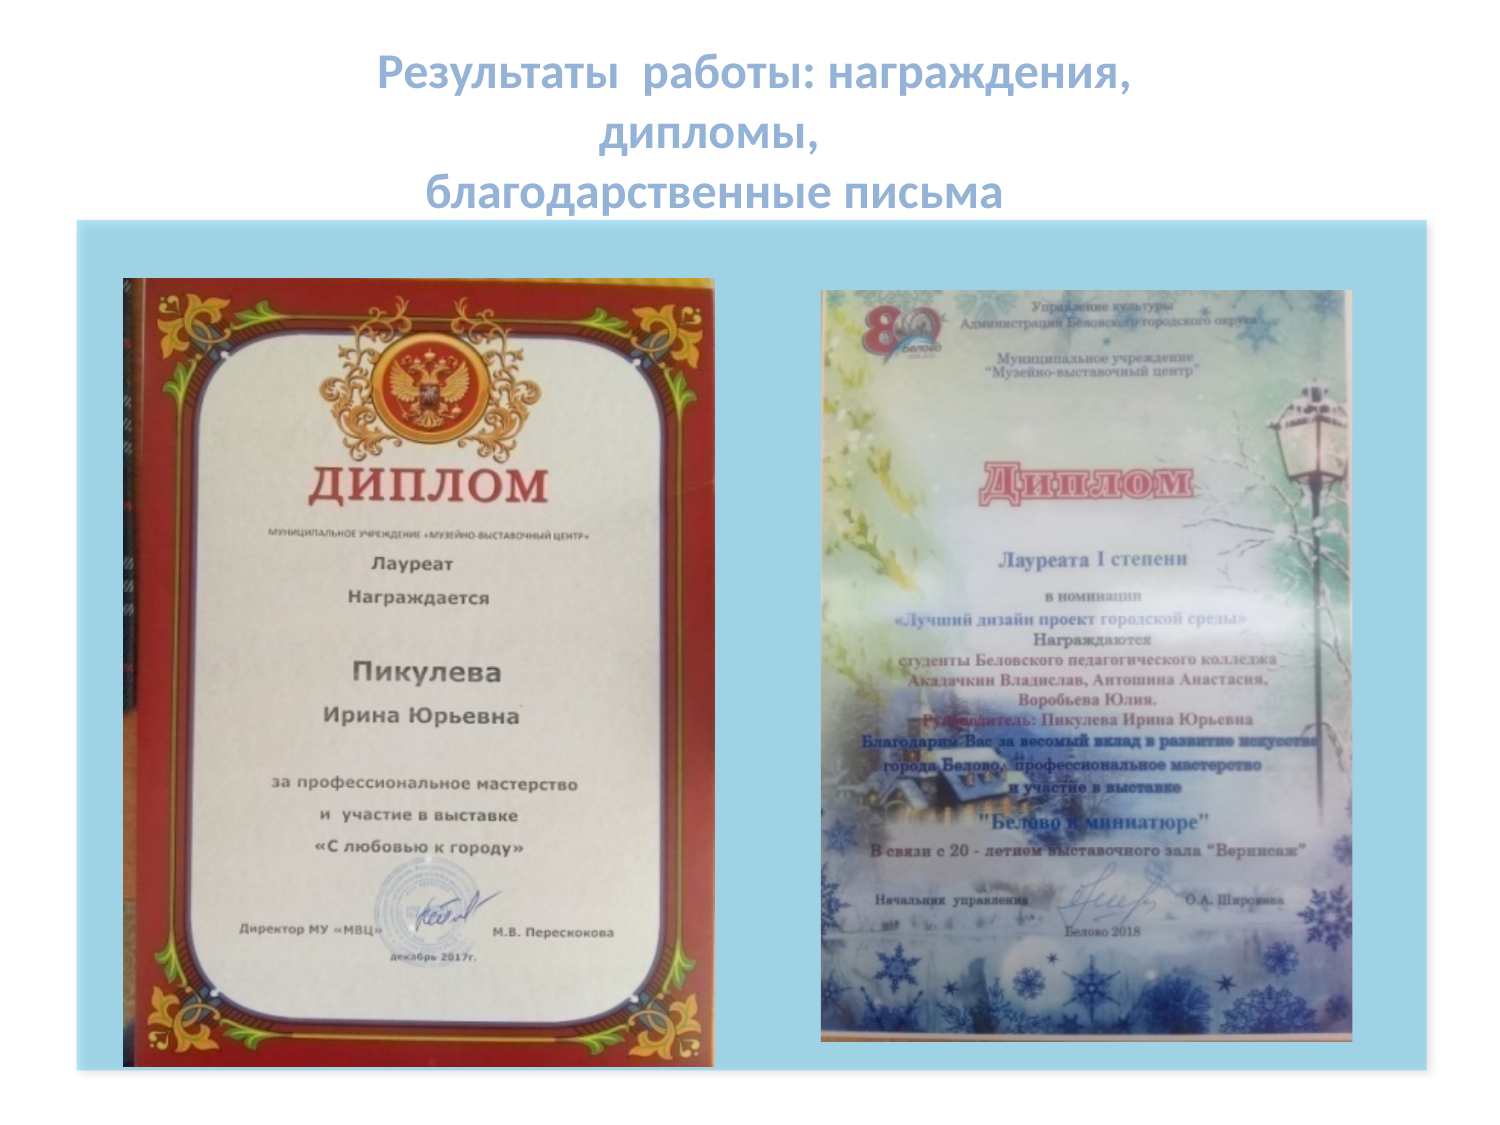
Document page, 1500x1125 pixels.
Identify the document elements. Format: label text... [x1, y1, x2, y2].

title Результаты работы: награждения, дипломы, благодарственные письма [199, 35, 1231, 216]
picture [123, 278, 715, 1067]
picture [820, 290, 1353, 1042]
text_box [75, 218, 1429, 1072]
